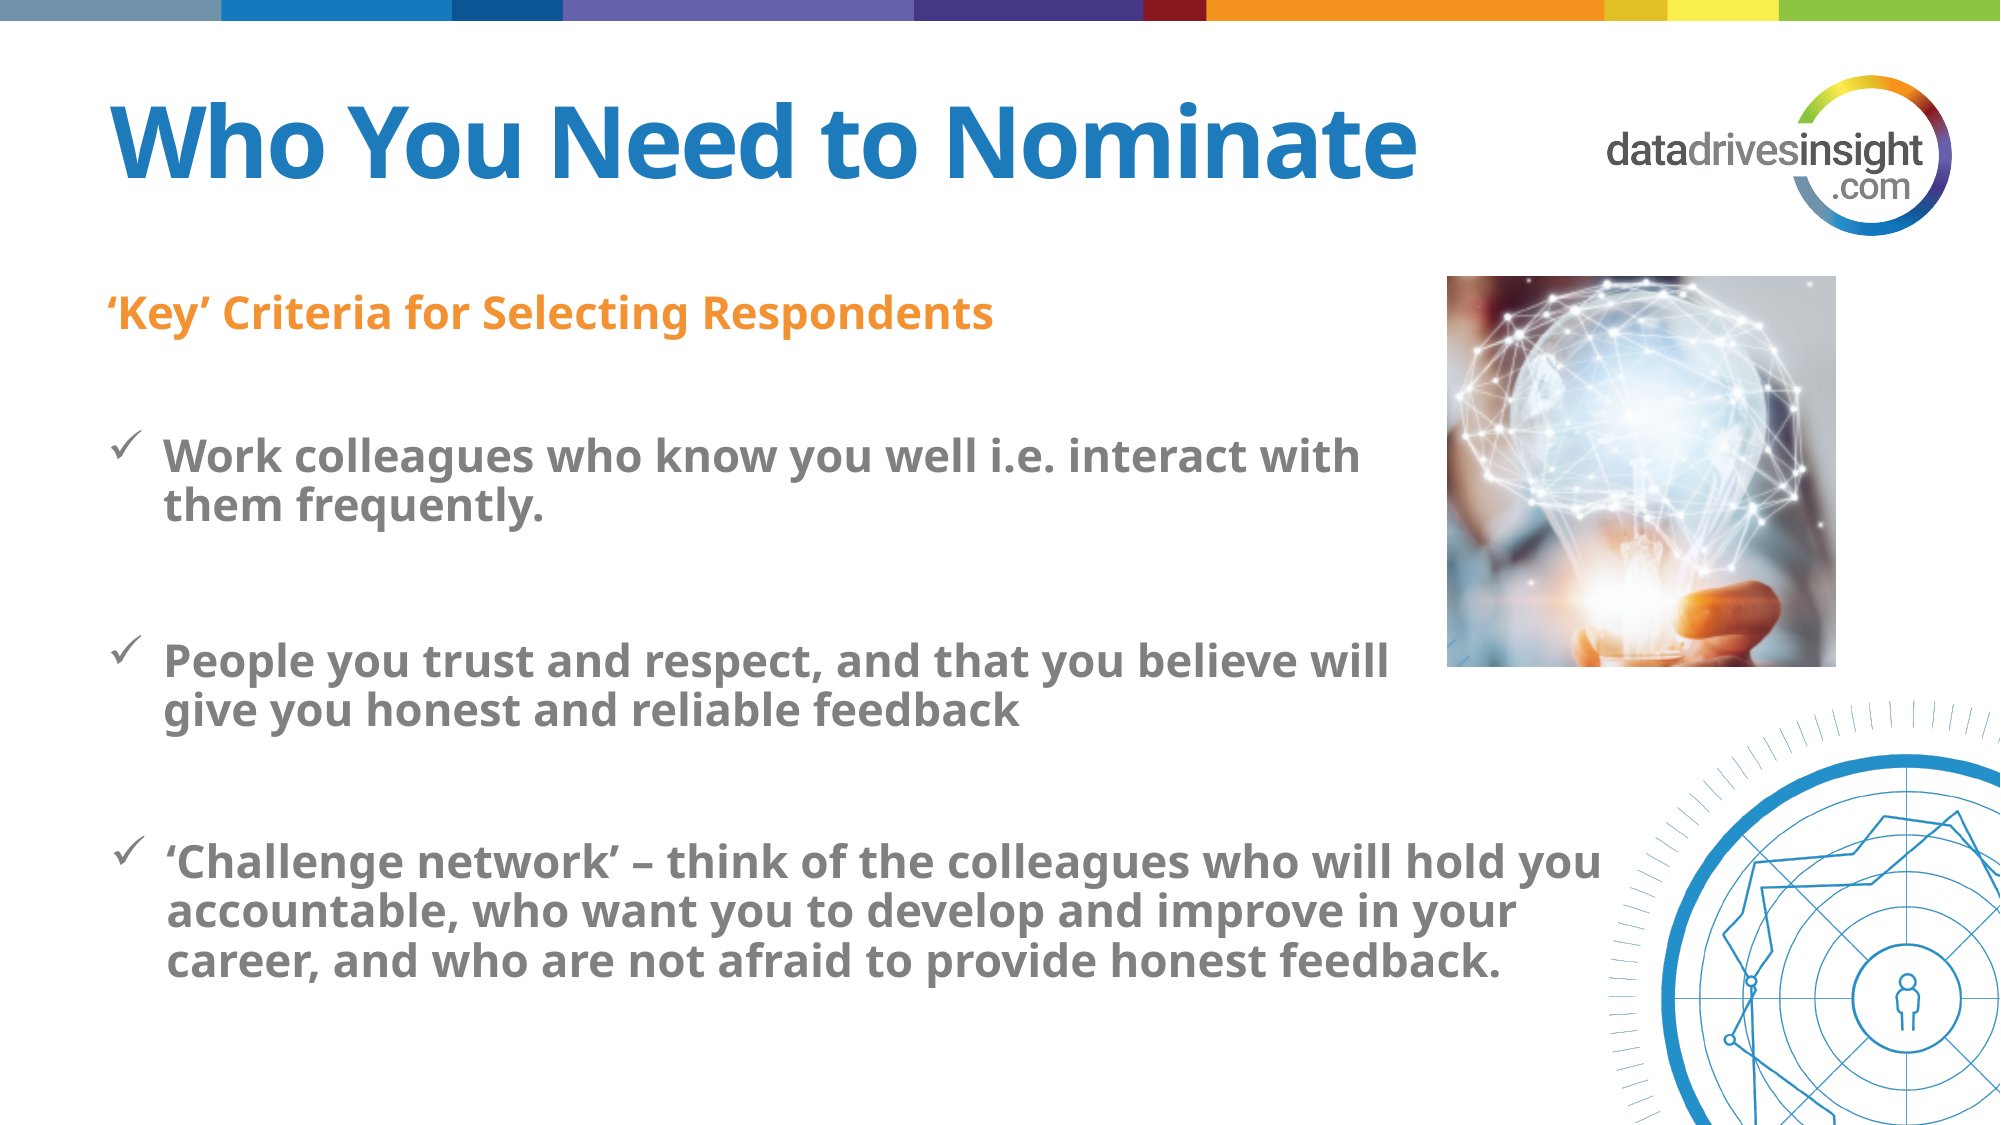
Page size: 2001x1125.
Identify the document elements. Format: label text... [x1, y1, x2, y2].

picture [0, 0, 2000, 21]
text_box Who You Need to Nominate [95, 80, 1521, 326]
list ‘Key’ Criteria for Selecting Respondents Work colleagues who know you well i.e. interact with them frequently. People you trust and respect, and that you believe will give you honest and reliable feedback [92, 207, 1423, 746]
picture [1607, 75, 1952, 236]
picture [1574, 686, 2000, 1125]
picture [1447, 276, 1836, 667]
text_box ‘Challenge network’ – think of the colleagues who will hold you accountable, who want you to develop and improve in your career, and who are not afraid to provide honest feedback. [95, 747, 1574, 1125]
